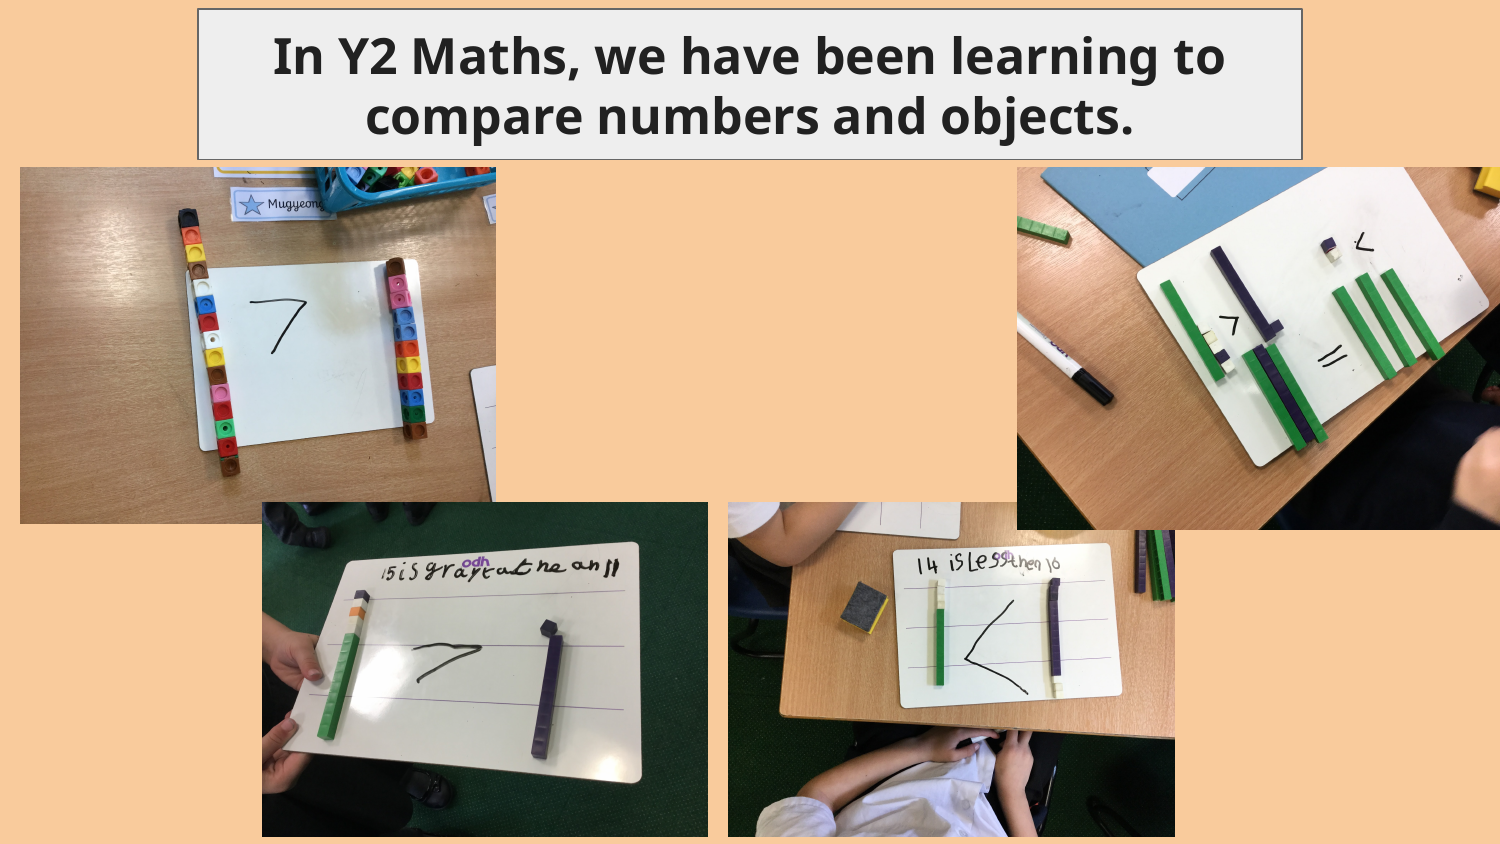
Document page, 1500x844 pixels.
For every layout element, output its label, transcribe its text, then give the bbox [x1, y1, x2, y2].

text_box In Y2 Maths, we have been learning to compare numbers and objects. [197, 8, 1303, 160]
picture [728, 167, 1500, 837]
picture [20, 166, 709, 837]
